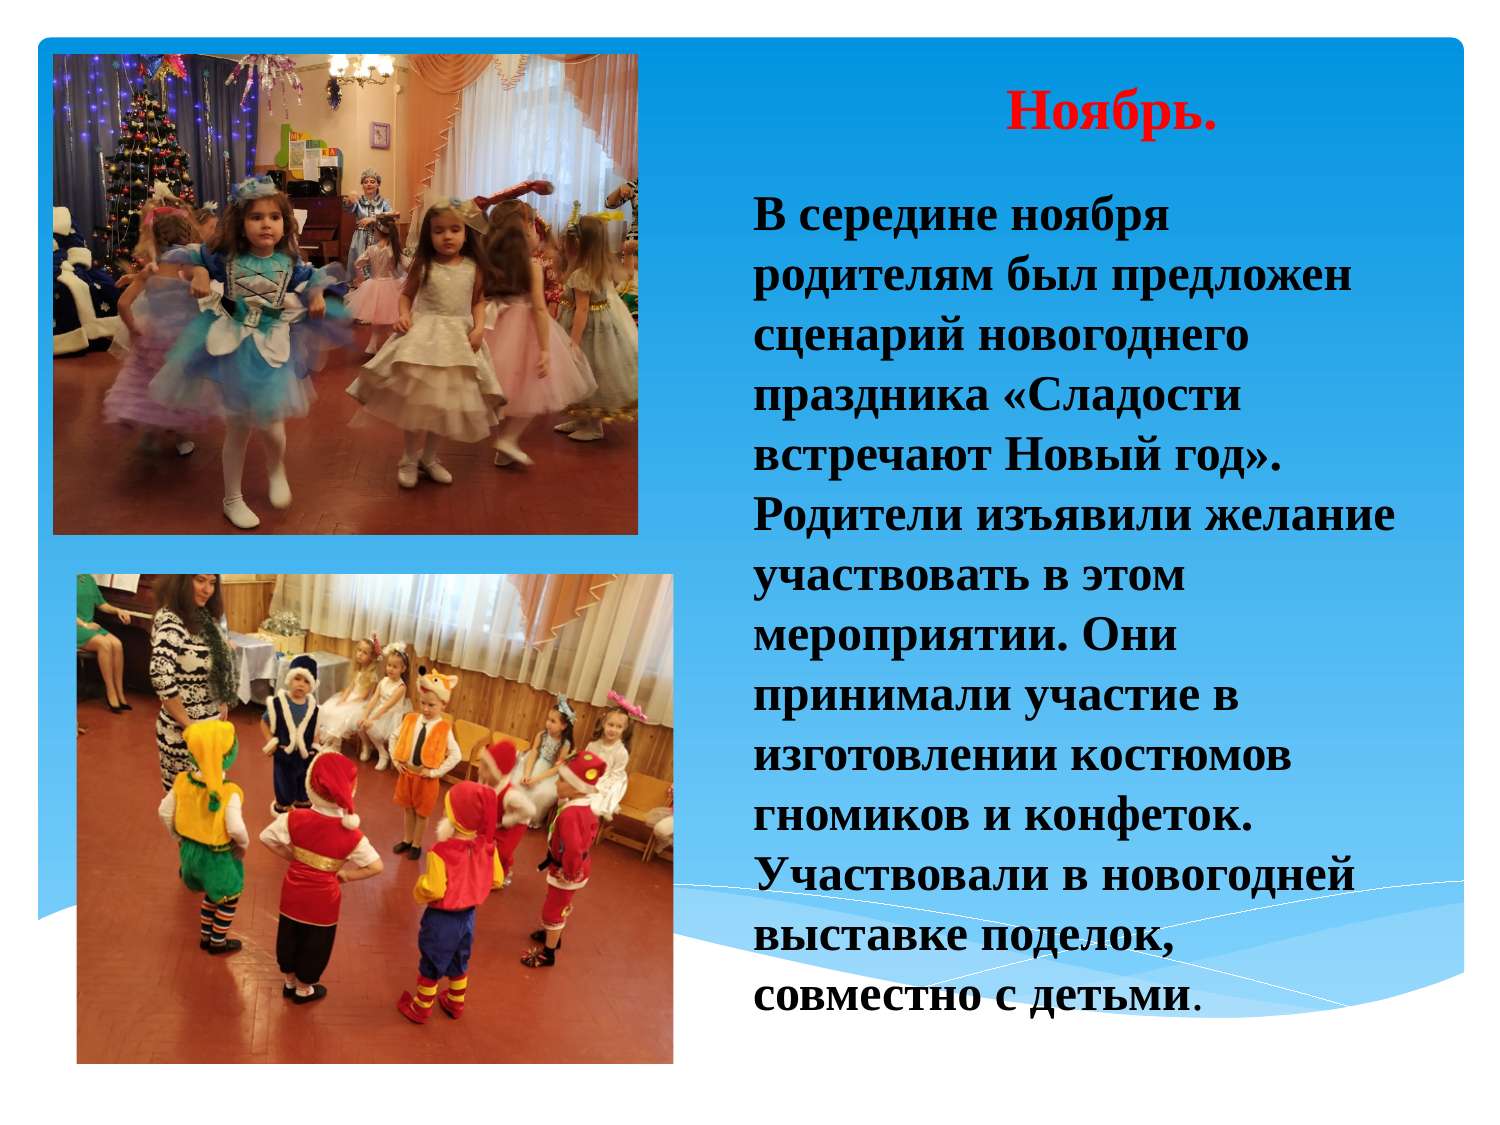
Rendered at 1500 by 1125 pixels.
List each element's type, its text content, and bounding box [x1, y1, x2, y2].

list В середине ноября родителям был предложен сценарий новогоднего праздника «Сладости встречают Новый год». Родители изъявили желание участвовать в этом мероприятии. Они принимали участие в изготовлении костюмов гномиков и конфеток. Участвовали в новогодней выставке поделок, совместно с детьми. [738, 172, 1425, 1024]
picture [76, 573, 674, 1065]
title Ноябрь. [799, 55, 1425, 149]
picture [52, 55, 639, 535]
